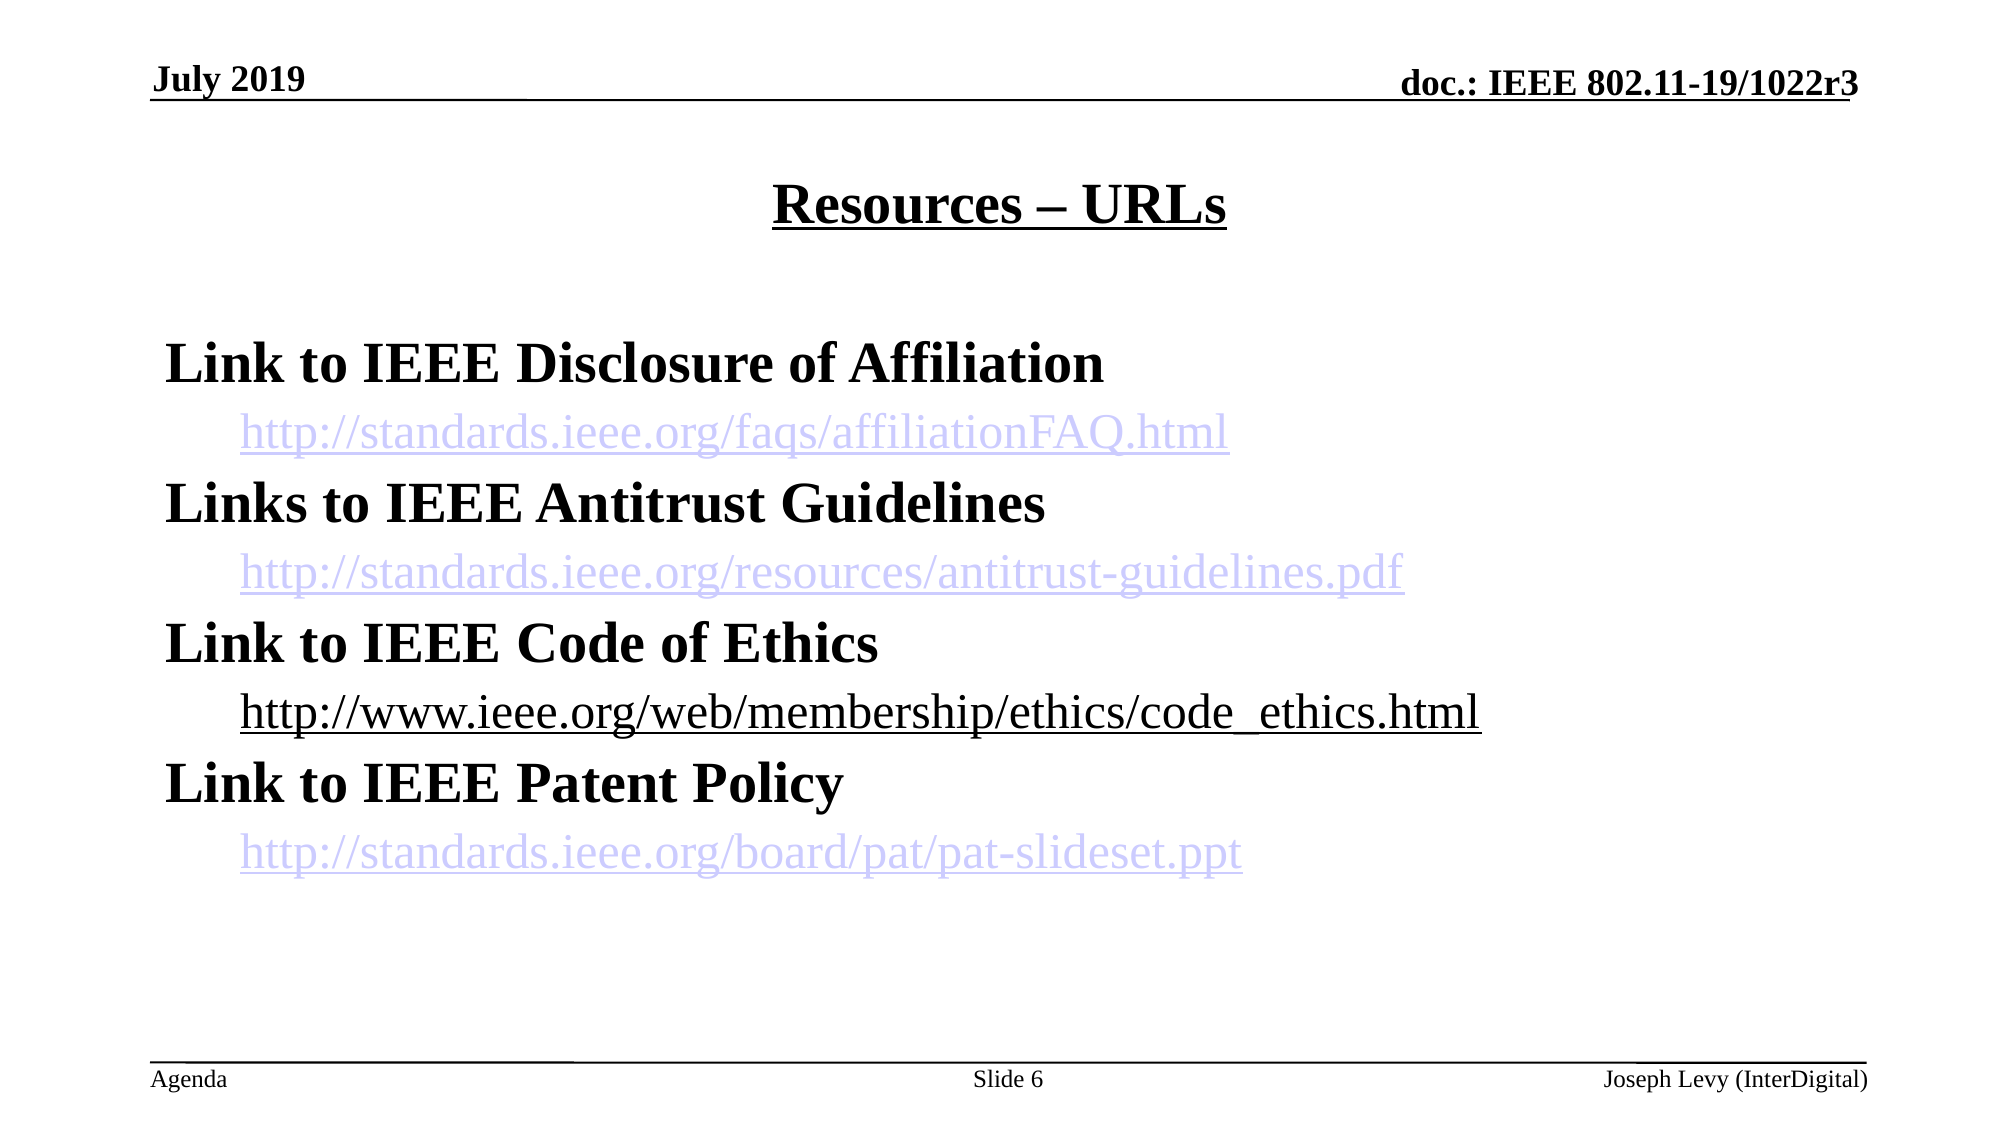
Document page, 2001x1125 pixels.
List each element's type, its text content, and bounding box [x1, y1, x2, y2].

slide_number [152, 54, 563, 100]
title Resources – URLs [149, 112, 1850, 288]
footer Joseph Levy (InterDigital) [1171, 1061, 1869, 1093]
list Link to IEEE Disclosure of Affiliation http://standards.ieee.org/faqs/affiliationFAQ.html Links to IEEE Antitrust Guidelines http://standards.ieee.org/resources/antitrust-guidelines.pdf Link to IEEE Code of Ethics http://www.ieee.org/web/membership/ethics/code_ethics.html Link to IEEE Patent Policy http://standards.ieee.org/board/pat/pat-slideset.ppt [149, 324, 1850, 1000]
slide_number Slide 6 [950, 1061, 1067, 1123]
